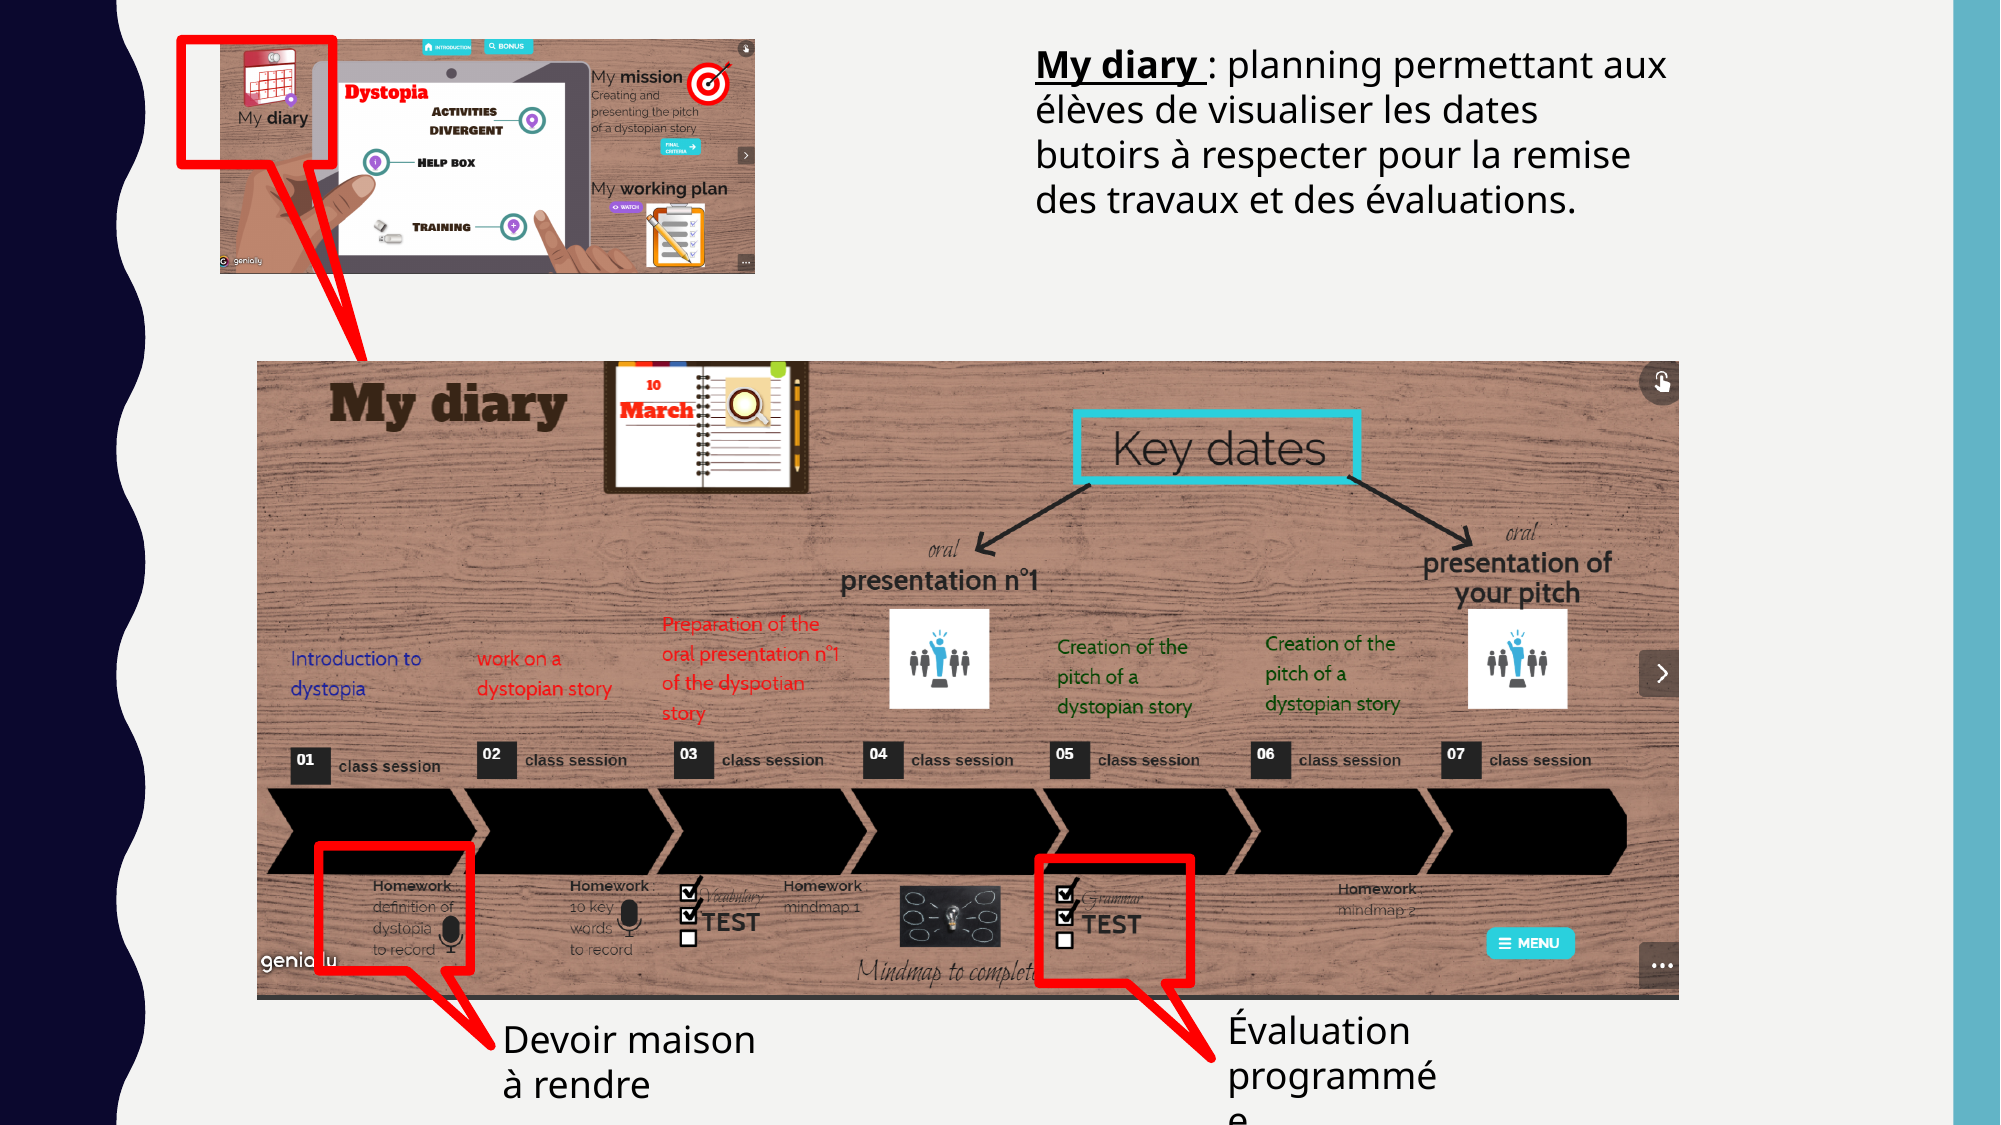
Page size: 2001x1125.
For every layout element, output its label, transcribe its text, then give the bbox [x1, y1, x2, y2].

picture [220, 39, 755, 274]
picture [256, 361, 1679, 1000]
text_box Devoir maison à rendre [487, 1008, 774, 1114]
text_box [320, 274, 364, 361]
text_box My diary : planning permettant aux élèves de visualiser les dates butoirs à respecter pour la remise des travaux et des évaluations. [1020, 33, 1689, 229]
text_box [438, 1000, 487, 1044]
text_box [1144, 1000, 1212, 1060]
text_box [180, 38, 334, 166]
text_box Évaluation programmée [1212, 1000, 1457, 1125]
